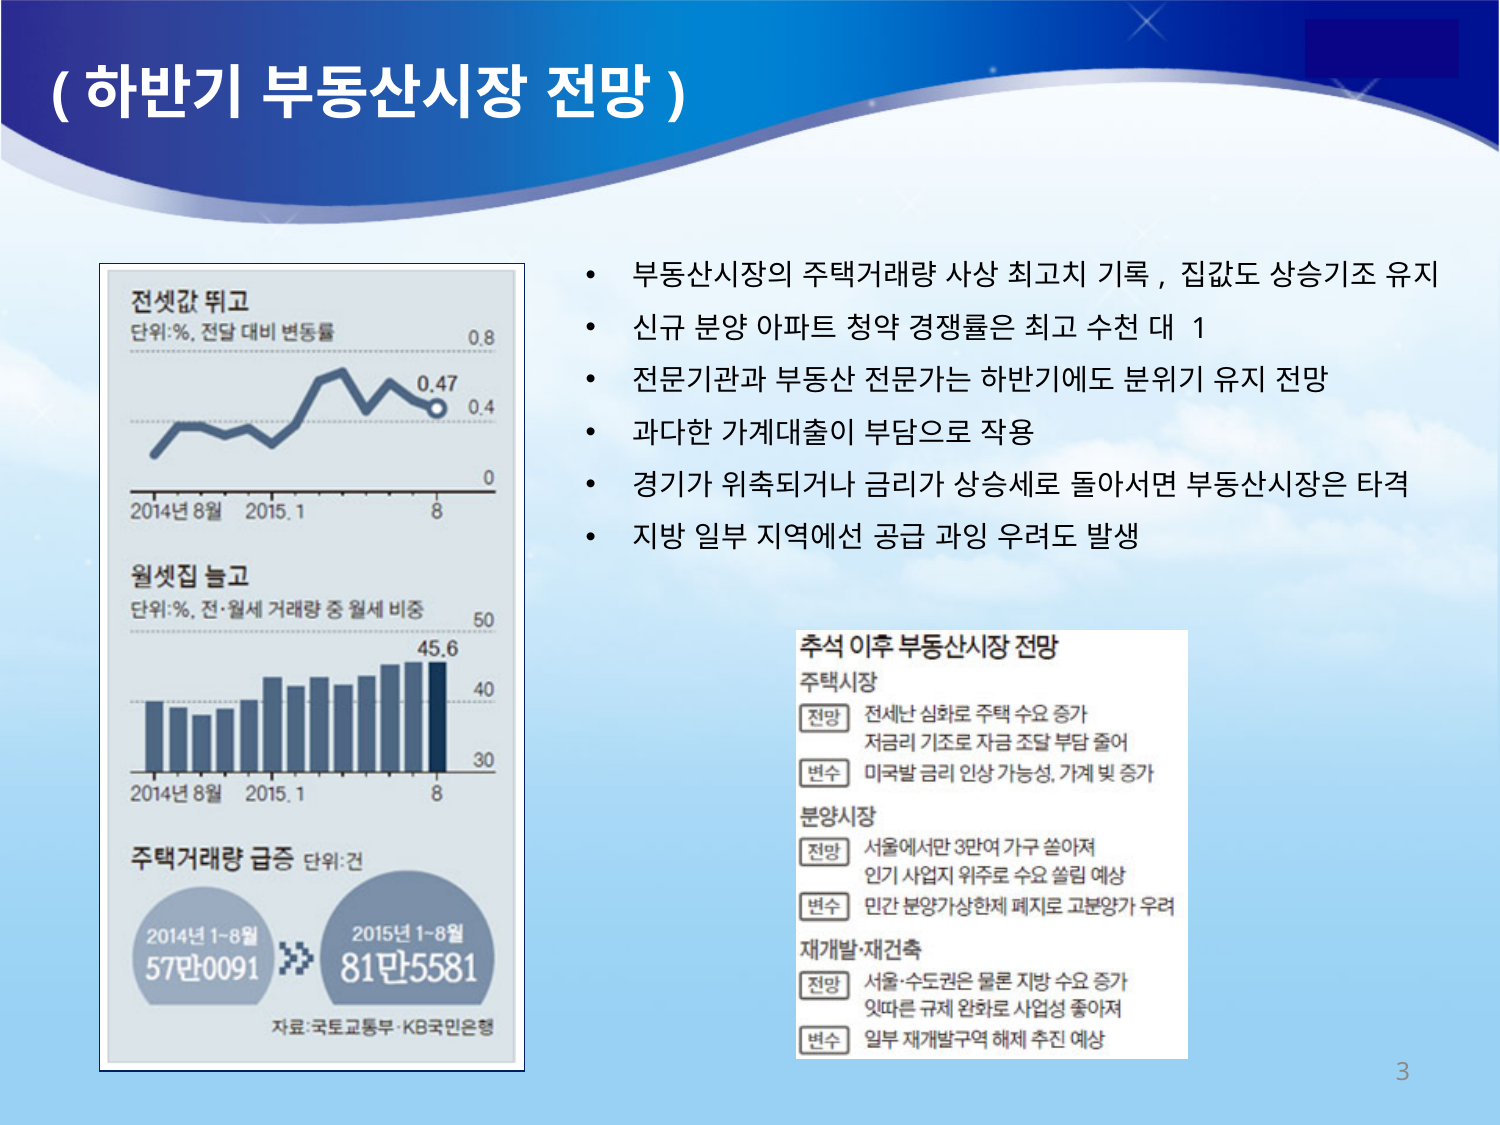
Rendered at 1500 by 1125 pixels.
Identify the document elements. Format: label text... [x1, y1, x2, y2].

text_box (하반기 부동산시장 전망) [22, 47, 715, 133]
slide_number 3 [1074, 1042, 1425, 1103]
picture [0, 0, 1500, 1125]
text_box 부동산시장의 주택거래량 사상 최고치 기록, 집값도 상승기조 유지 신규 분양 아파트 청약 경쟁률은 최고 수천 대 1 전문기관과 부동산 전문가는 하반기에도 분위기 유지 전망 과다한 가계대출이 부담으로 작용 경기가 위축되거나 금리가 상승세로 돌아서면 부동산시장은 타격 지방 일부 지역에선 공급 과잉 우려도 발생 [570, 231, 1456, 562]
